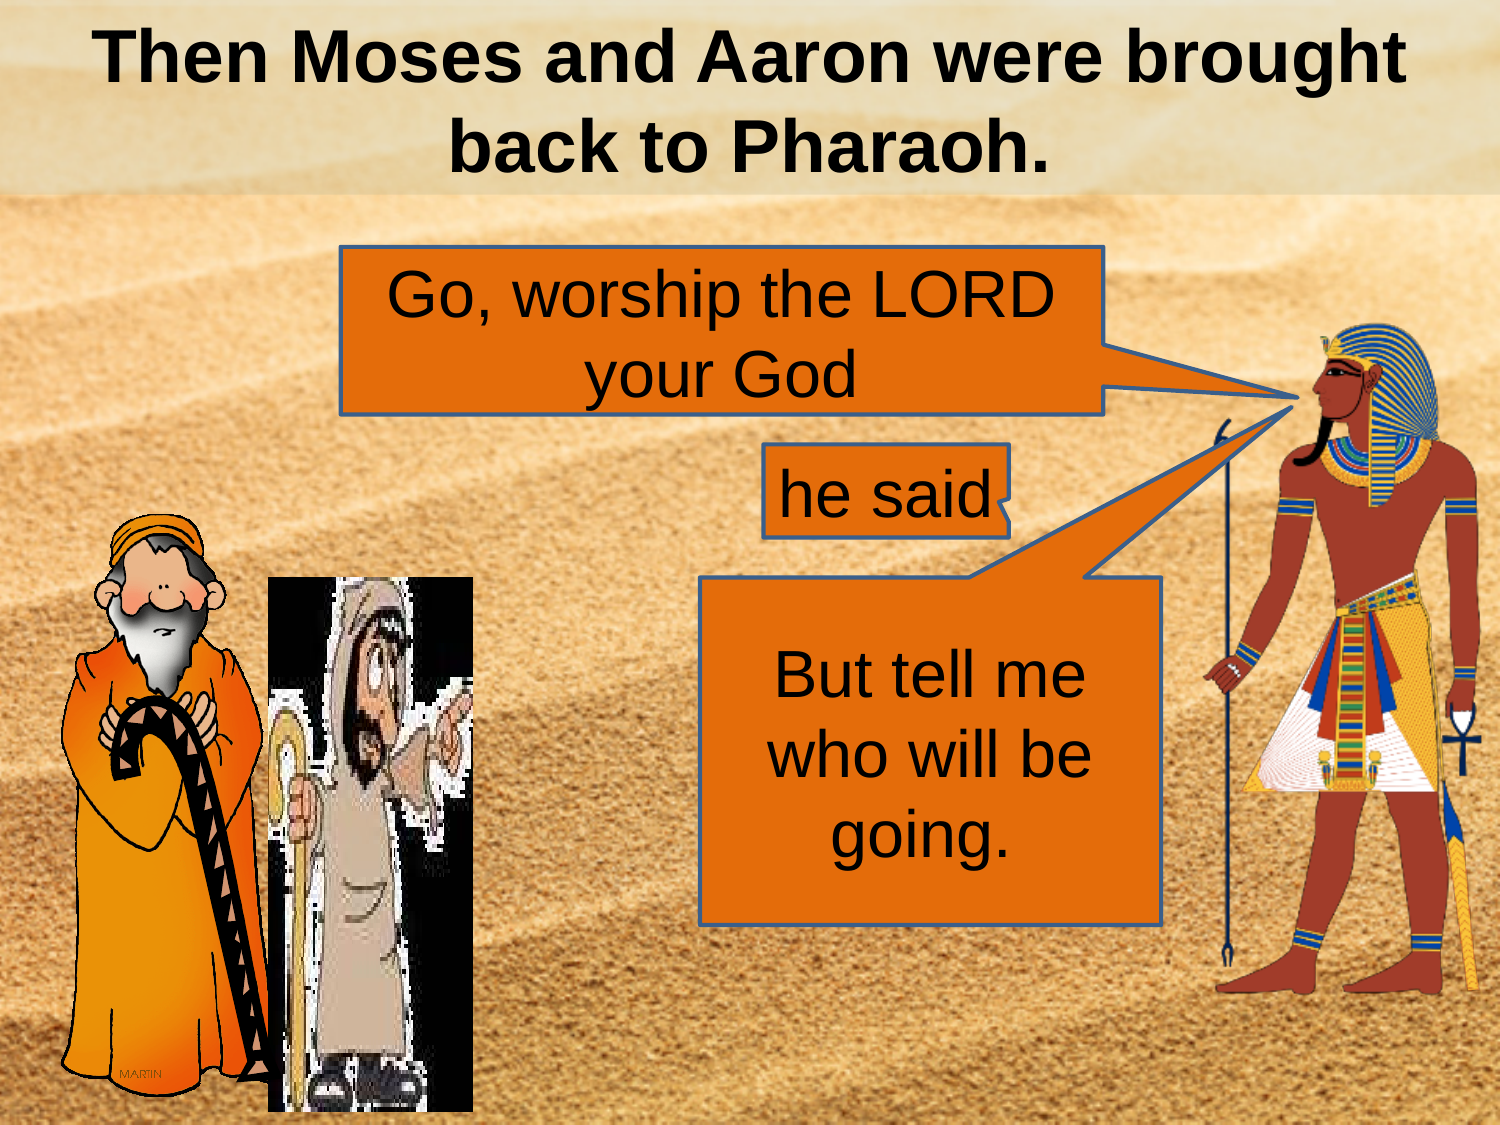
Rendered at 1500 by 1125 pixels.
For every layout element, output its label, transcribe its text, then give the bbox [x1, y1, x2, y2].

text_box he said [761, 442, 1011, 540]
text_box Go, worship the LORD your God [338, 244, 1155, 417]
text_box But tell me who will be going. [697, 476, 1155, 928]
picture [0, 195, 1500, 1125]
text_box Then Moses and Aaron were brought back to Pharaoh. [0, 0, 1500, 195]
